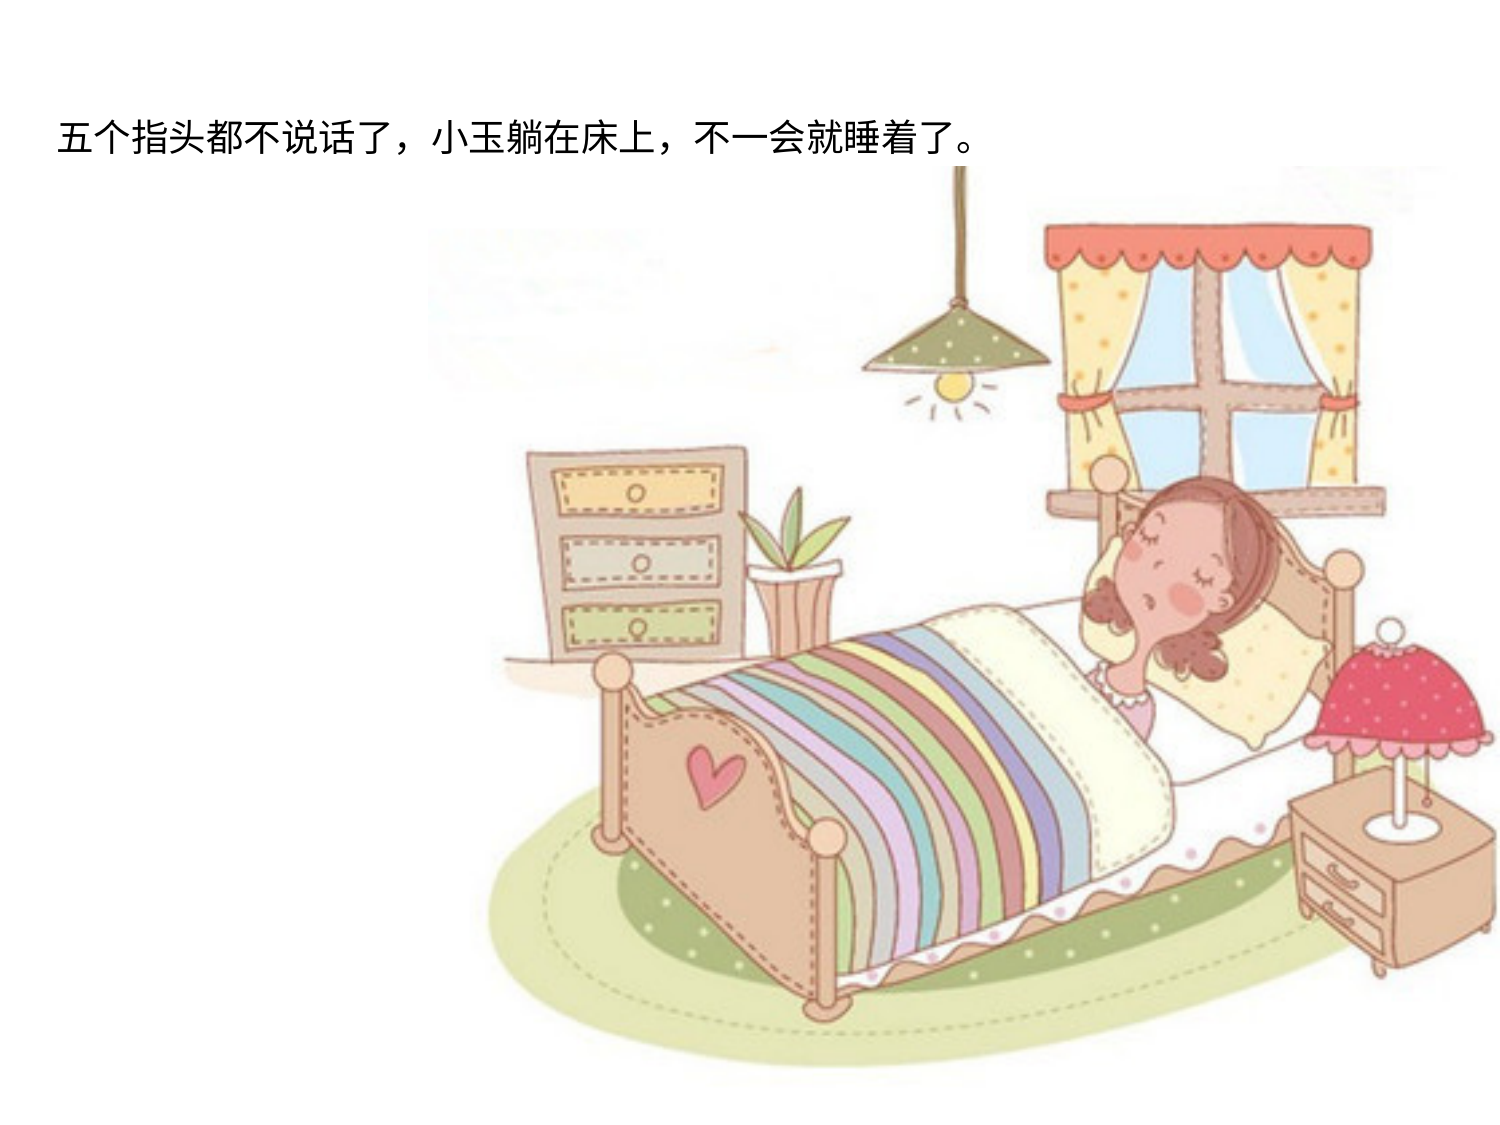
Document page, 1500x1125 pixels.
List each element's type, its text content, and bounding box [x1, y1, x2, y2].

picture [428, 165, 1500, 1125]
title 五个指头都不说话了，小玉躺在床上，不一会就睡着了。 [41, 42, 1392, 231]
